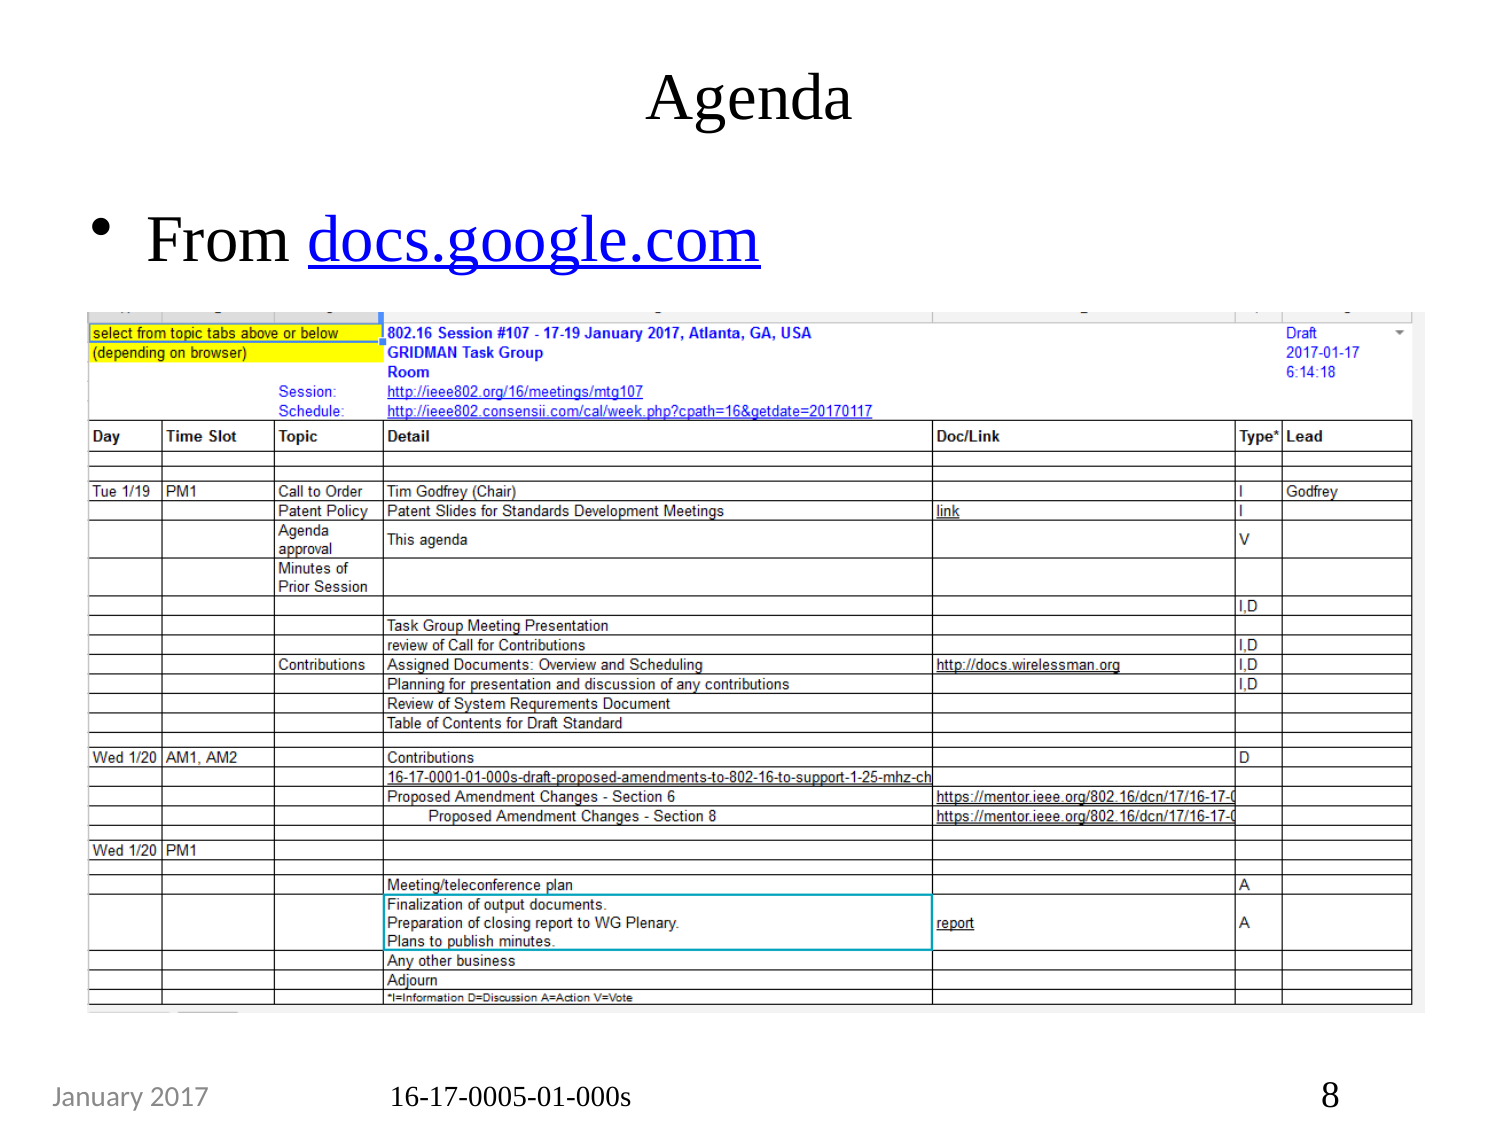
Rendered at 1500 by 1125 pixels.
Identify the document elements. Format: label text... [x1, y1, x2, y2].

title Agenda [75, 45, 1425, 187]
picture [87, 312, 1425, 1013]
list From docs.google.com [75, 187, 1425, 1005]
